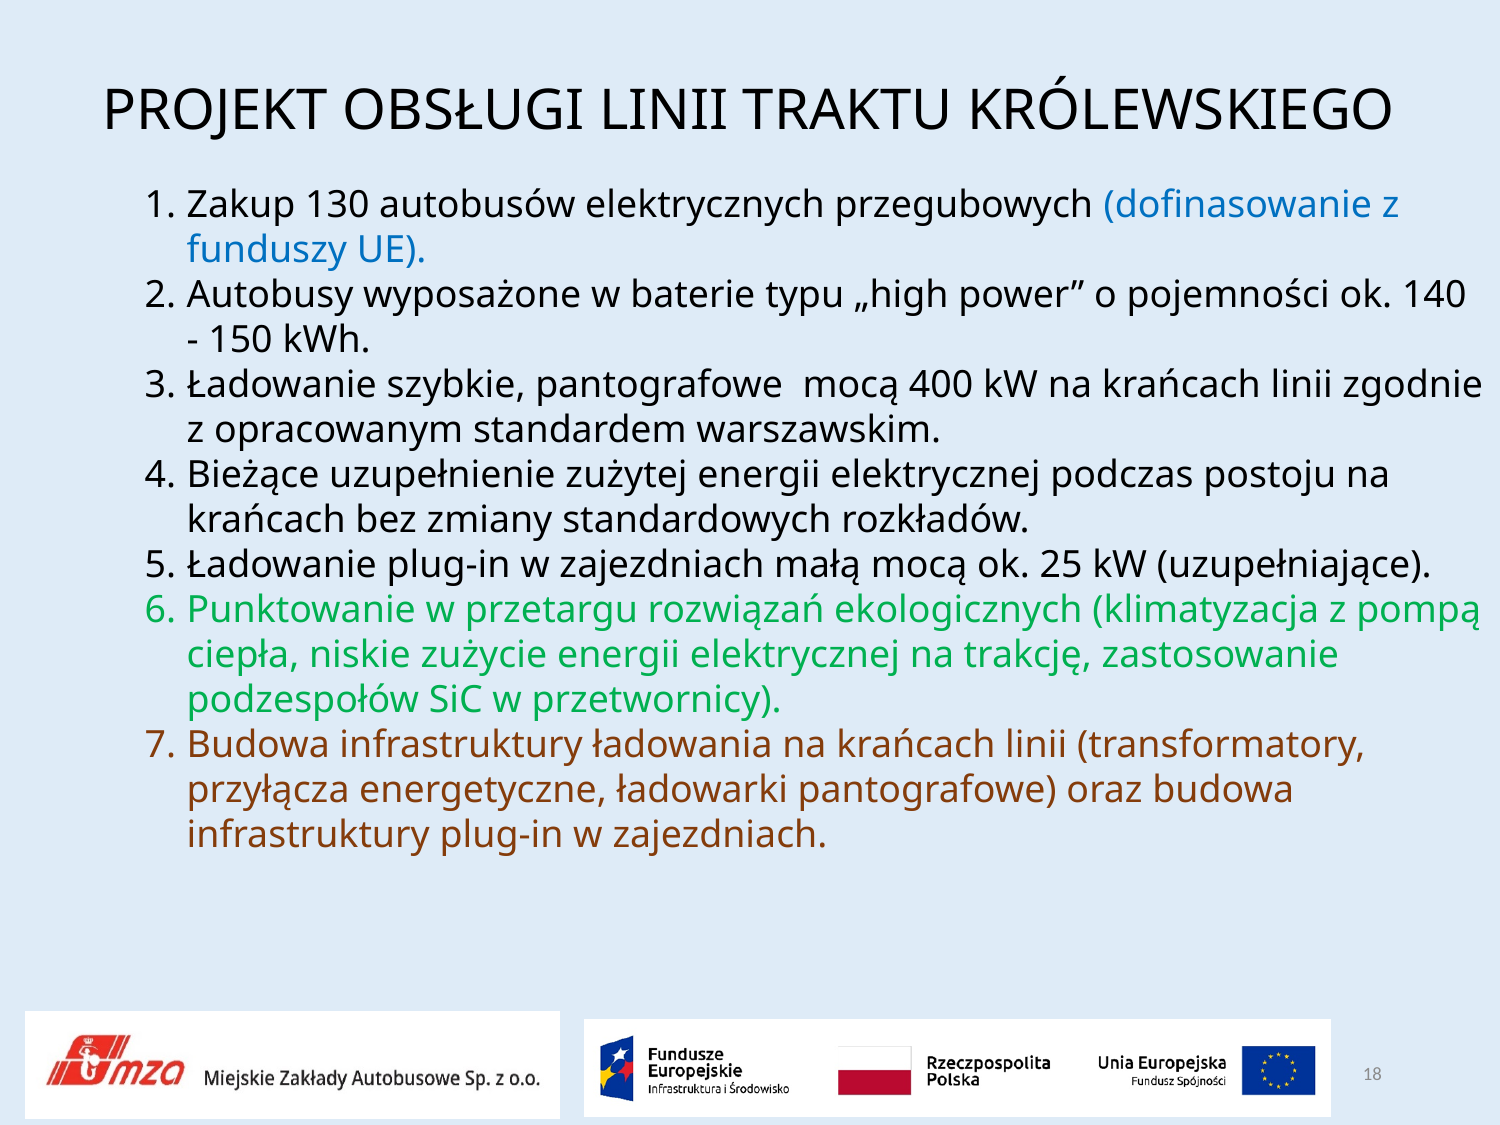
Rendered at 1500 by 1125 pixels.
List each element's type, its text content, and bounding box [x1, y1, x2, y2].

title PROJEKT OBSŁUGI LINII TRAKTU KRÓLEWSKIEGO [22, 66, 1475, 149]
slide_number 18 [1331, 1042, 1397, 1103]
picture [584, 1019, 1331, 1117]
picture [25, 1011, 560, 1119]
text_box Zakup 130 autobusów elektrycznych przegubowych (dofinasowanie z funduszy UE). Autobusy wyposażone w baterie typu „high power” o pojemności ok. 140 - 150 kWh. Ładowanie szybkie, pantografowe mocą 400 kW na krańcach linii zgodnie z opracowanym standardem warszawskim. Bieżące uzupełnienie zużytej energii elektrycznej podczas postoju na krańcach bez zmiany standardowych rozkładów. Ładowanie plug-in w zajezdniach małą mocą ok. 25 kW (uzupełniające). Punktowanie w przetargu rozwiązań ekologicznych (klimatyzacja z pompą ciepła, niskie zużycie energii elektrycznej na trakcję, zastosowanie podzespołów SiC w przetwornicy). Budowa infrastruktury ładowania na krańcach linii (transformatory, przyłącza energetyczne, ładowarki pantografowe) oraz budowa infrastruktury plug-in w zajezdniach. [129, 172, 1500, 863]
